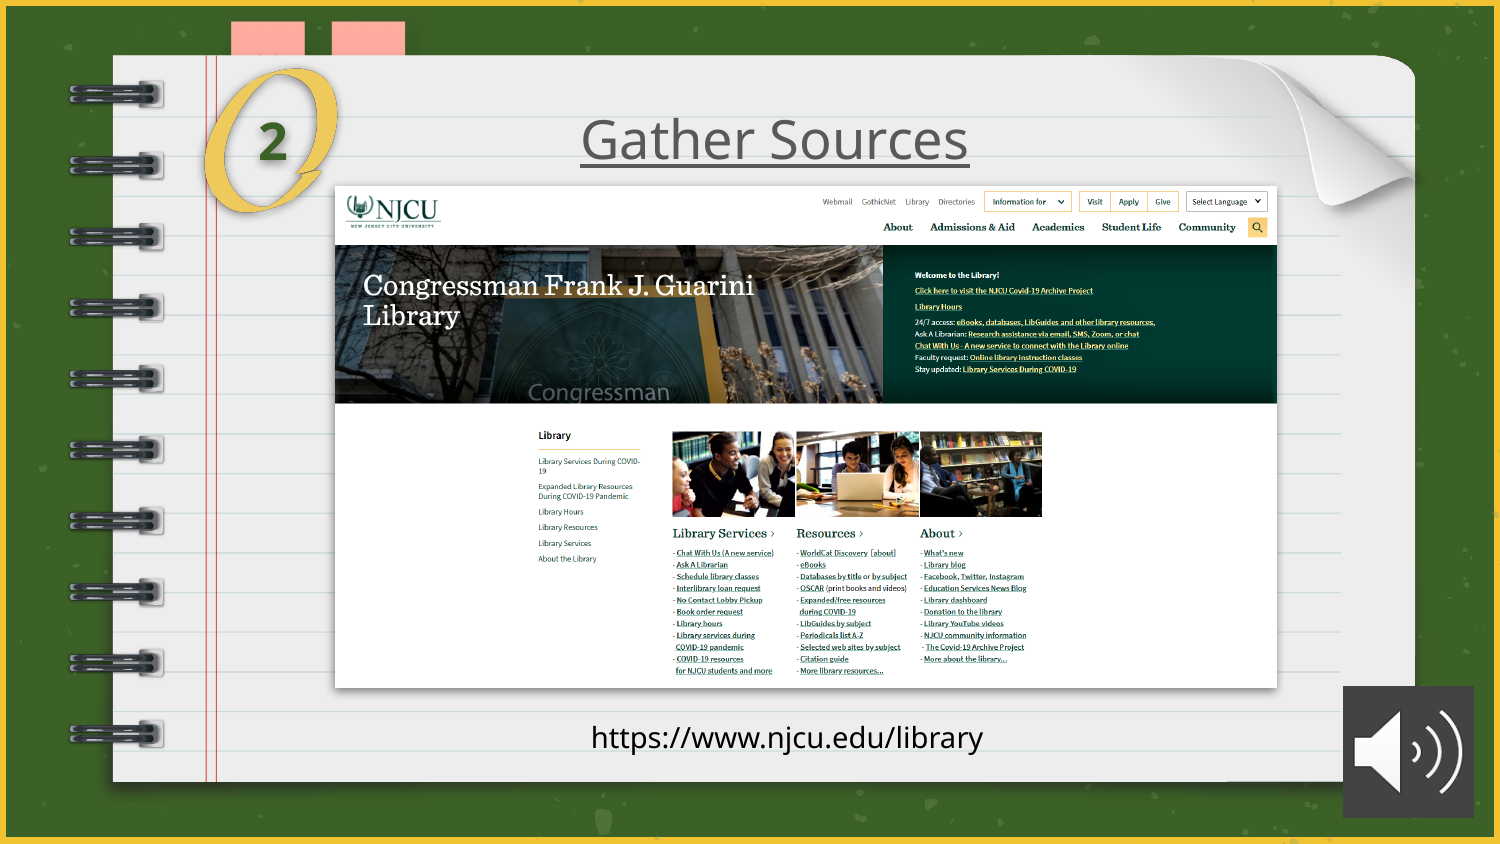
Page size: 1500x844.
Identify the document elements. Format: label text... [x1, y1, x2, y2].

text_box https://www.njcu.edu/library [575, 704, 1068, 770]
title Gather Sources [415, 90, 1332, 190]
picture [63, 0, 1476, 822]
